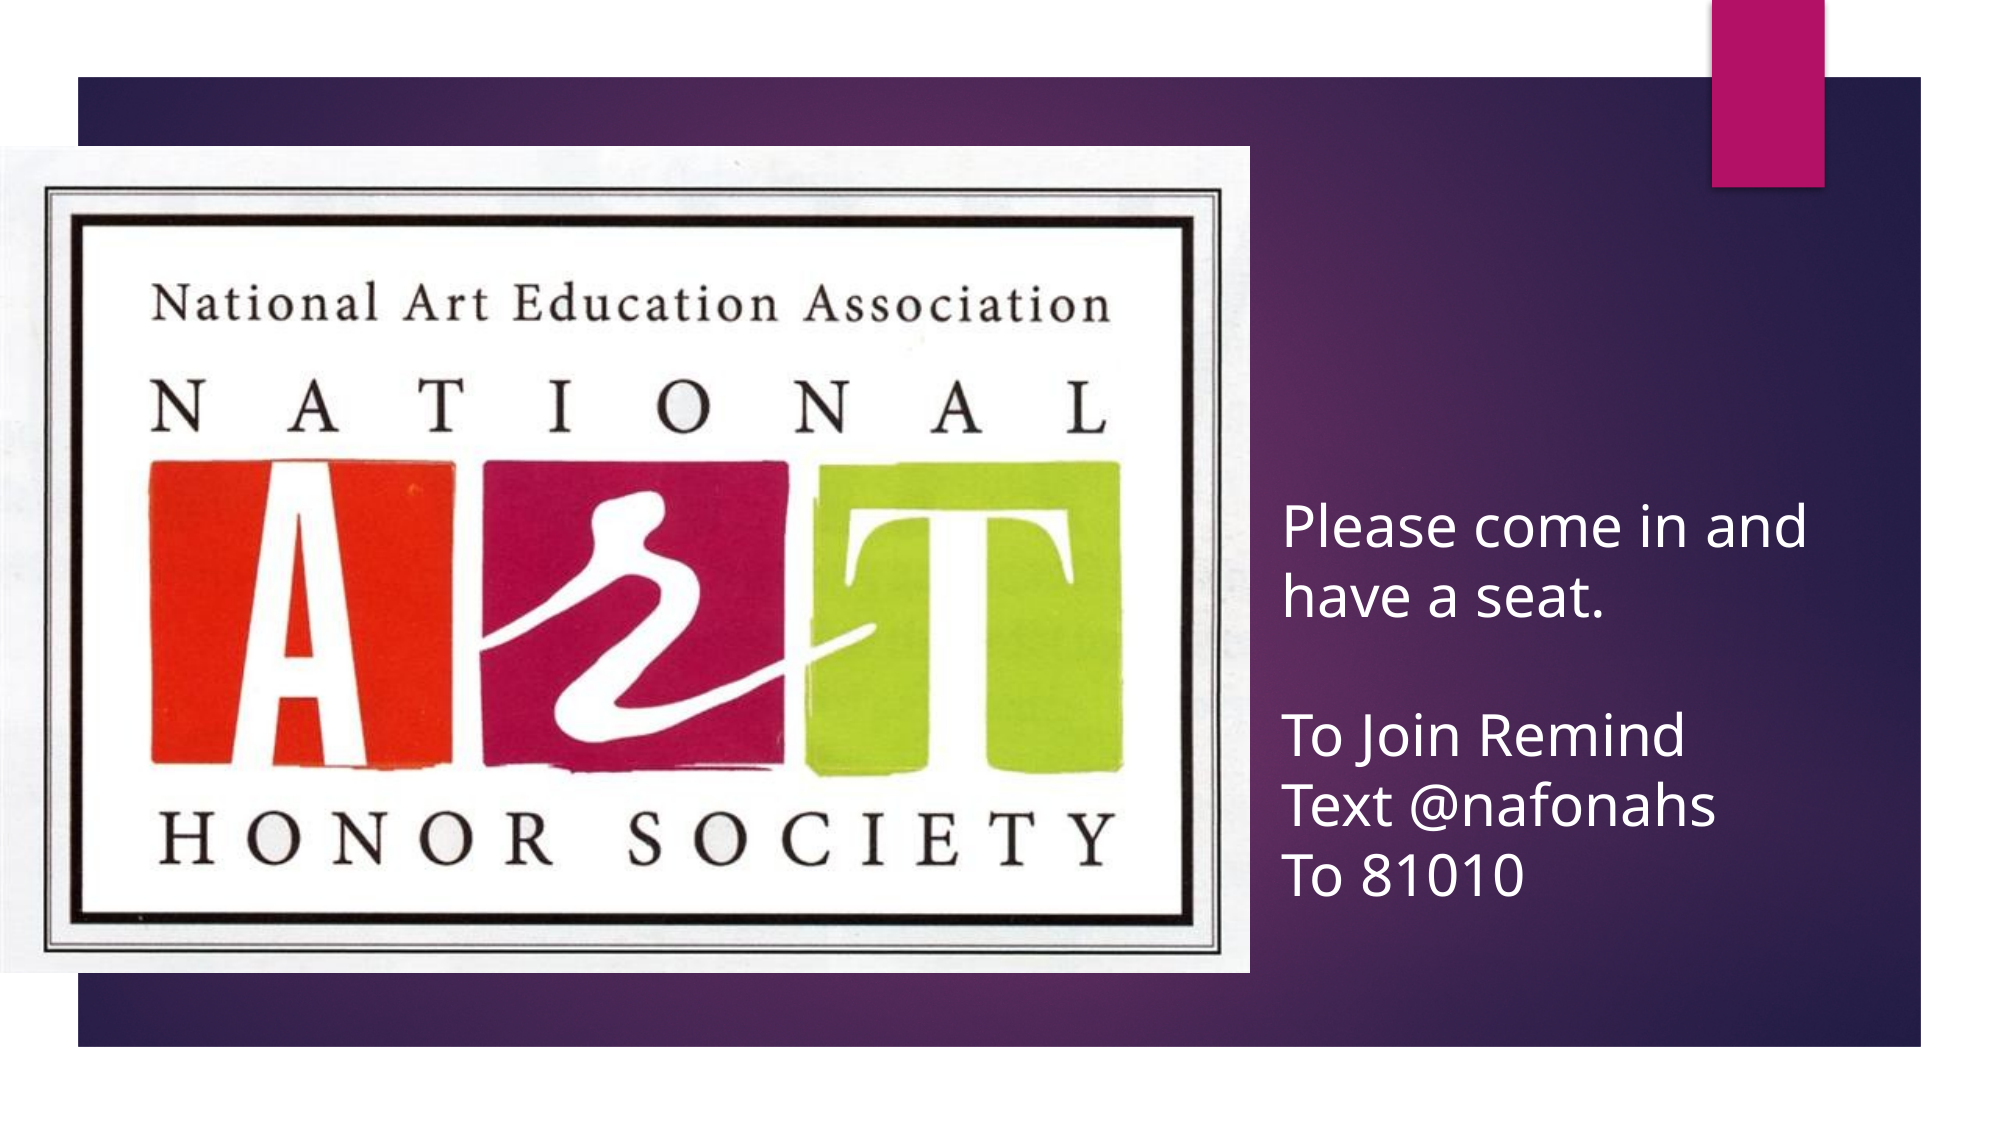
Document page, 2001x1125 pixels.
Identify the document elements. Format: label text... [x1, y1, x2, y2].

picture [0, 146, 1251, 974]
text_box Please come in and have a seat. To Join Remind Text @nafonahs To 81010 [1266, 481, 1886, 916]
